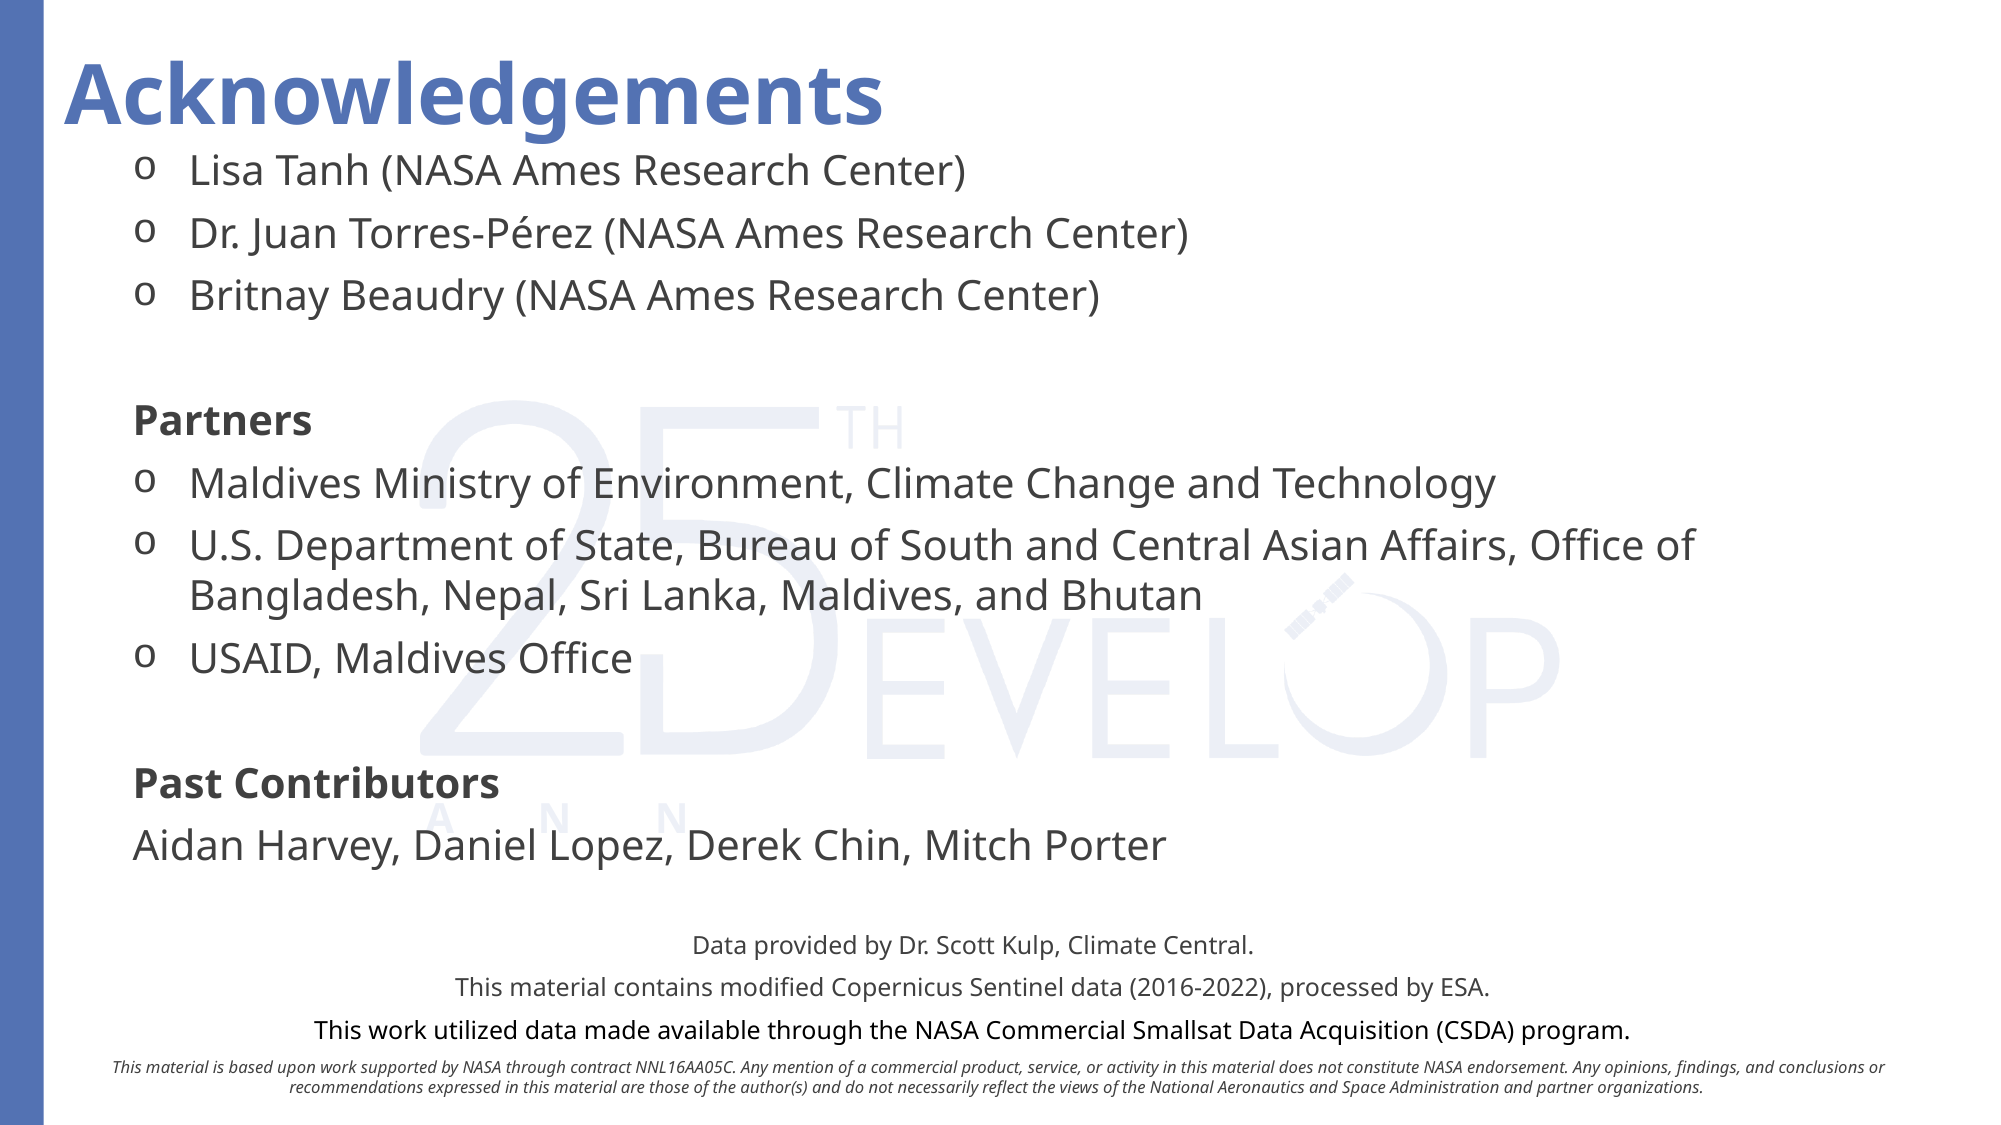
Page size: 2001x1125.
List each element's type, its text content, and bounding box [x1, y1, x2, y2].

text_box Lisa Tanh (NASA Ames Research Center) Dr. Juan Torres-Pérez (NASA Ames Research Center) Britnay Beaudry (NASA Ames Research Center) Partners Maldives Ministry of Environment, Climate Change and Technology U.S. Department of State, Bureau of South and Central Asian Affairs, Office of Bangladesh, Nepal, Sri Lanka, Maldives, and Bhutan USAID, Maldives Office Past Contributors Aidan Harvey, Daniel Lopez, Derek Chin, Mitch Porter Data provided by Dr. Scott Kulp, Climate Central. This material contains modified Copernicus Sentinel data (2016-2022), processed by ESA. This work utilized data made available through the NASA Commercial Smallsat Data Acquisition (CSDA) program. [117, 136, 1830, 1075]
